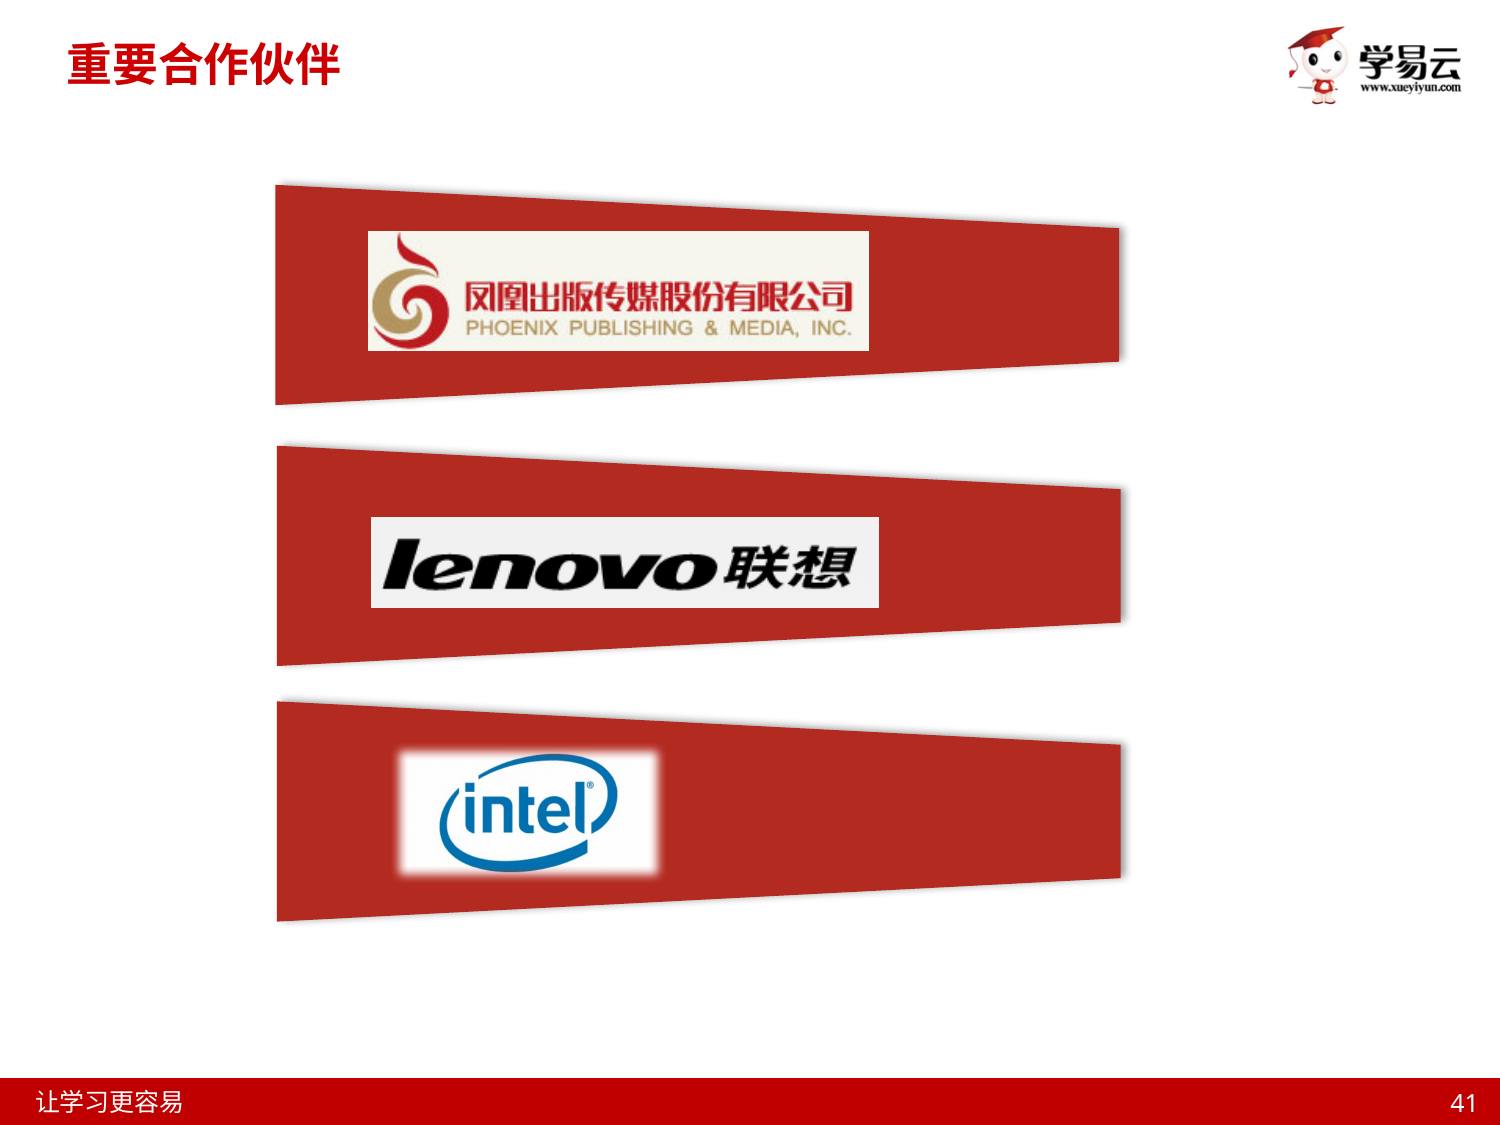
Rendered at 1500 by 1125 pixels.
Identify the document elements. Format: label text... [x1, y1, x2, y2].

text_box 重要合作伙伴 [51, 27, 1240, 128]
text_box [276, 701, 1121, 922]
picture [371, 516, 879, 609]
text_box [275, 184, 1120, 406]
text_box [276, 445, 1121, 667]
picture [1269, 26, 1478, 105]
picture [389, 741, 668, 885]
picture [367, 231, 869, 351]
